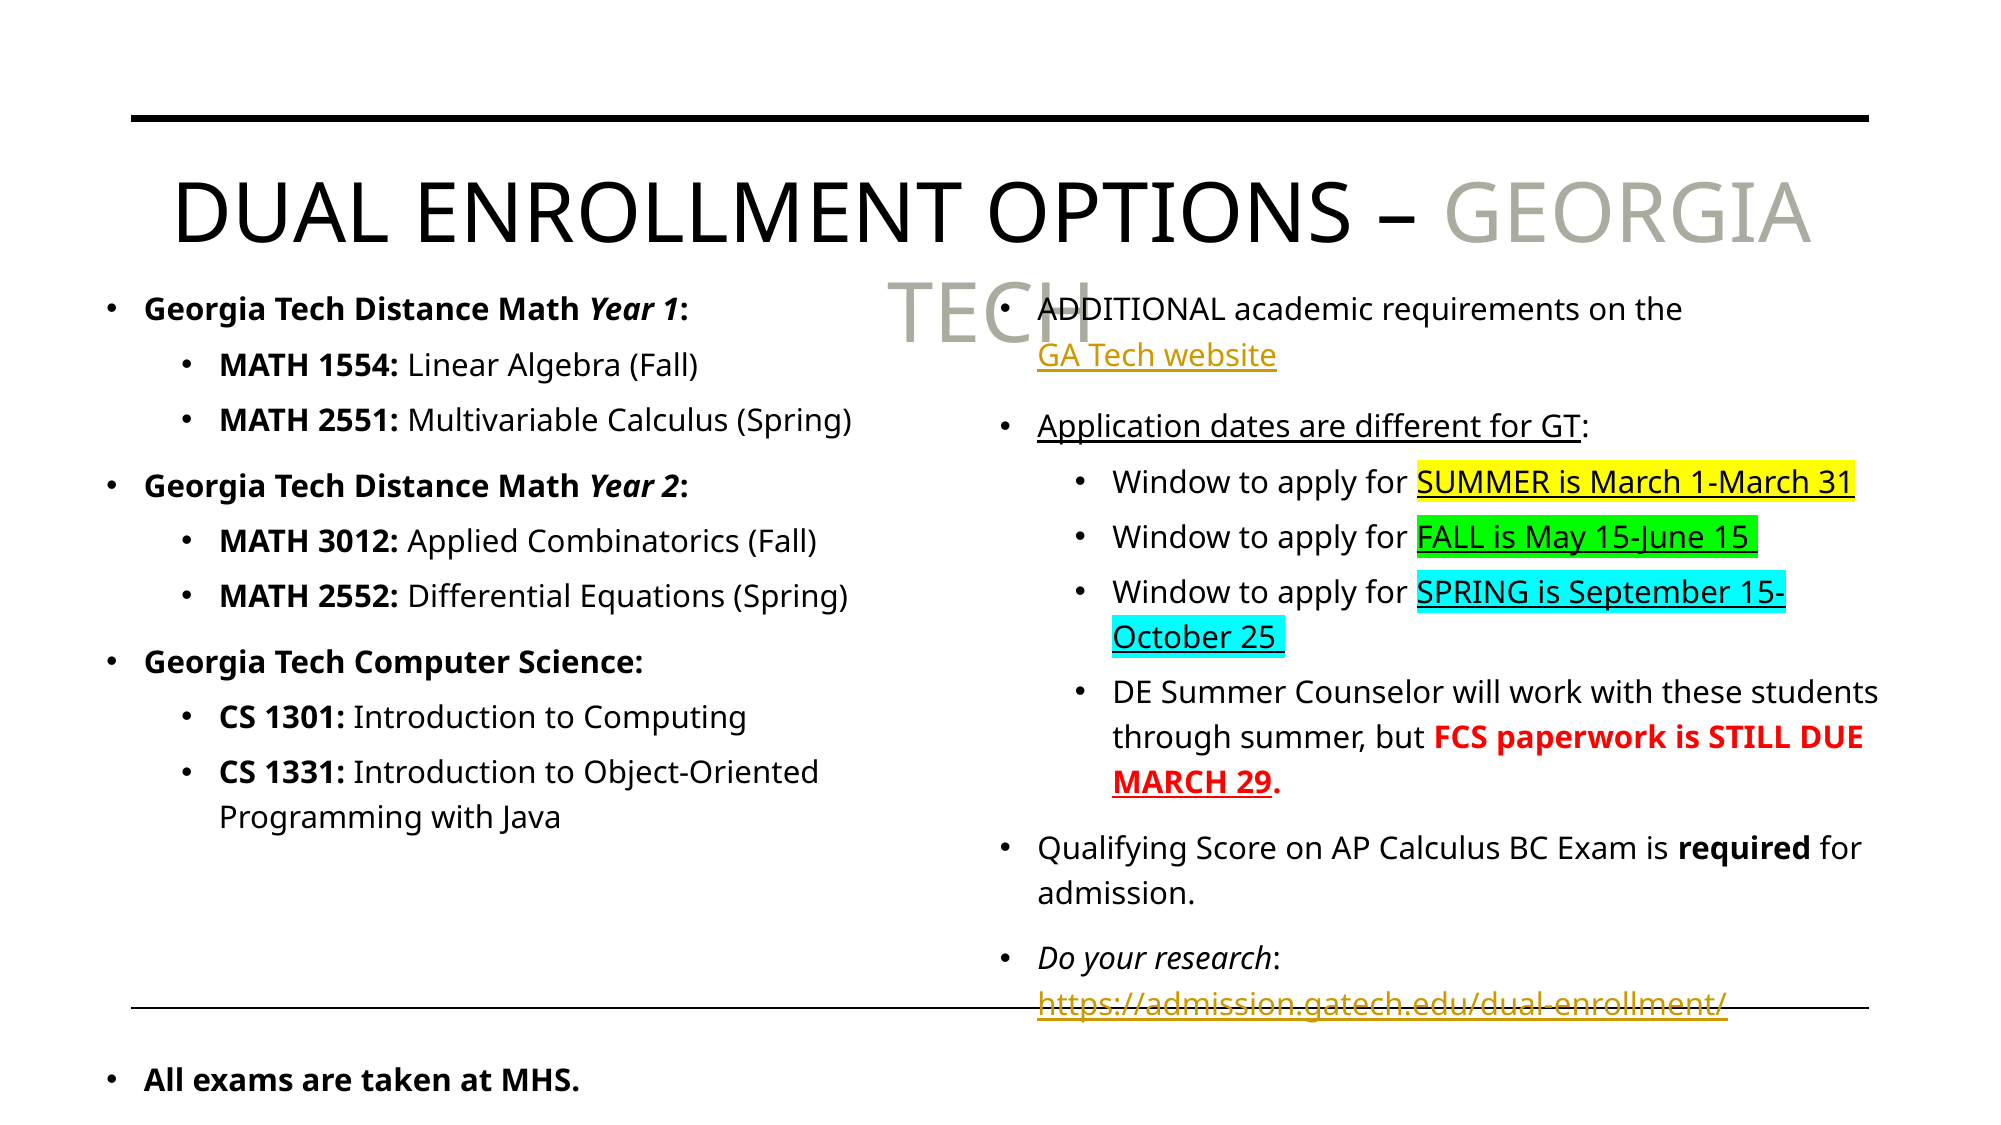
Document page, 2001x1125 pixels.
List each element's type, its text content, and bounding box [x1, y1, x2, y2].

title Dual enrollment options – Georgia Tech [114, 151, 1869, 263]
list Georgia Tech Distance Math Year 1: MATH 1554: Linear Algebra (Fall) MATH 2551: Multivariable Calculus (Spring) Georgia Tech Distance Math Year 2: MATH 3012: Applied Combinatorics (Fall) MATH 2552: Differential Equations (Spring) Georgia Tech Computer Science: CS 1301: Introduction to Computing CS 1331: Introduction to Object-Oriented Programming with Java All exams are taken at MHS. ADDITIONAL academic requirements on the GA Tech website Application dates are different for GT: Window to apply for SUMMER is March 1-March 31 Window to apply for FALL is May 15-June 15 Window to apply for SPRING is September 15-October 25 DE Summer Counselor will work with these students through summer, but FCS paperwork is STILL DUE MARCH 29. Qualifying Score on AP Calculus BC Exam is required for admission. Do your research: https://admission.gatech.edu/dual-enrollment/ [91, 274, 1909, 963]
